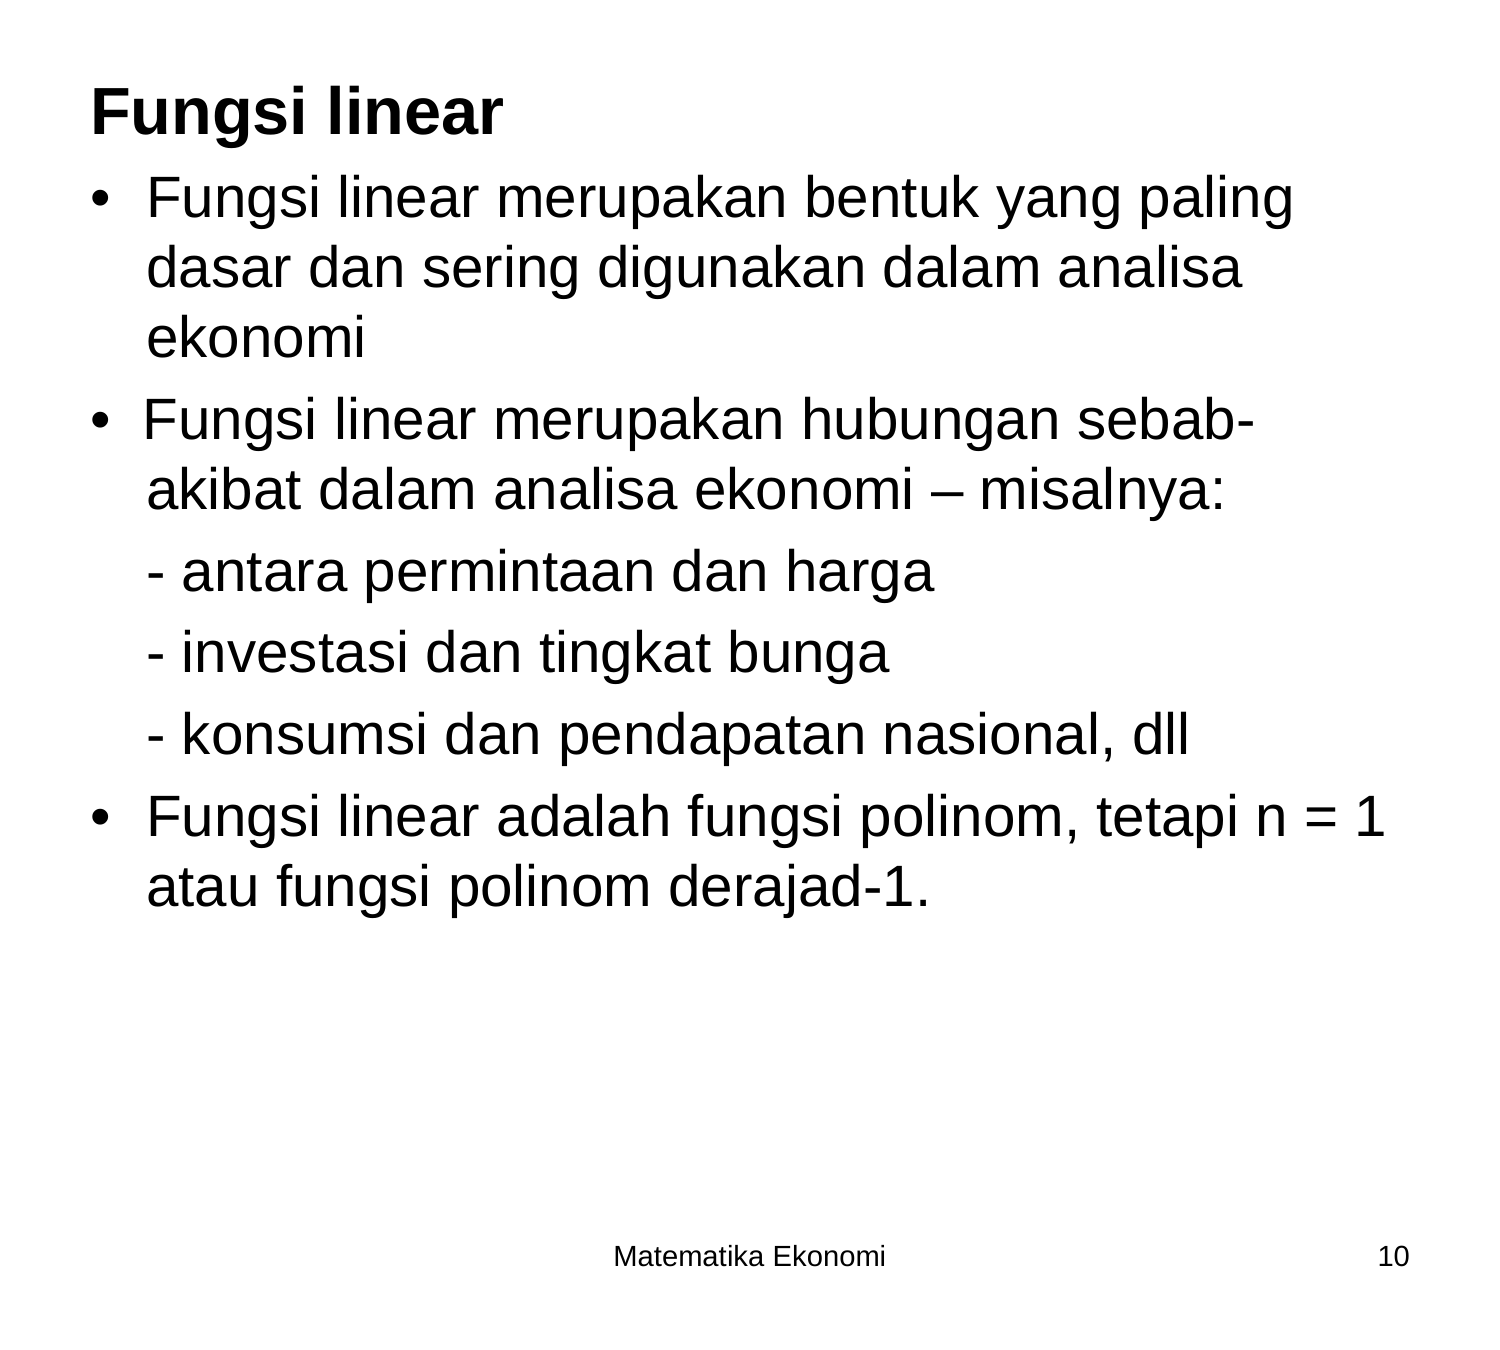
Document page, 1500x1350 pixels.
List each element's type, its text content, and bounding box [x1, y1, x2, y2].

list Fungsi linear • Fungsi linear merupakan bentuk yang paling dasar dan sering digunakan dalam analisa ekonomi • Fungsi linear merupakan hubungan sebab-akibat dalam analisa ekonomi – misalnya: - antara permintaan dan harga - investasi dan tingkat bunga - konsumsi dan pendapatan nasional, dll • Fungsi linear adalah fungsi polinom, tetapi n = 1 atau fungsi polinom derajad-1. [74, 60, 1426, 1207]
slide_number 10 [1074, 1229, 1426, 1324]
footer Matematika Ekonomi [512, 1229, 988, 1324]
